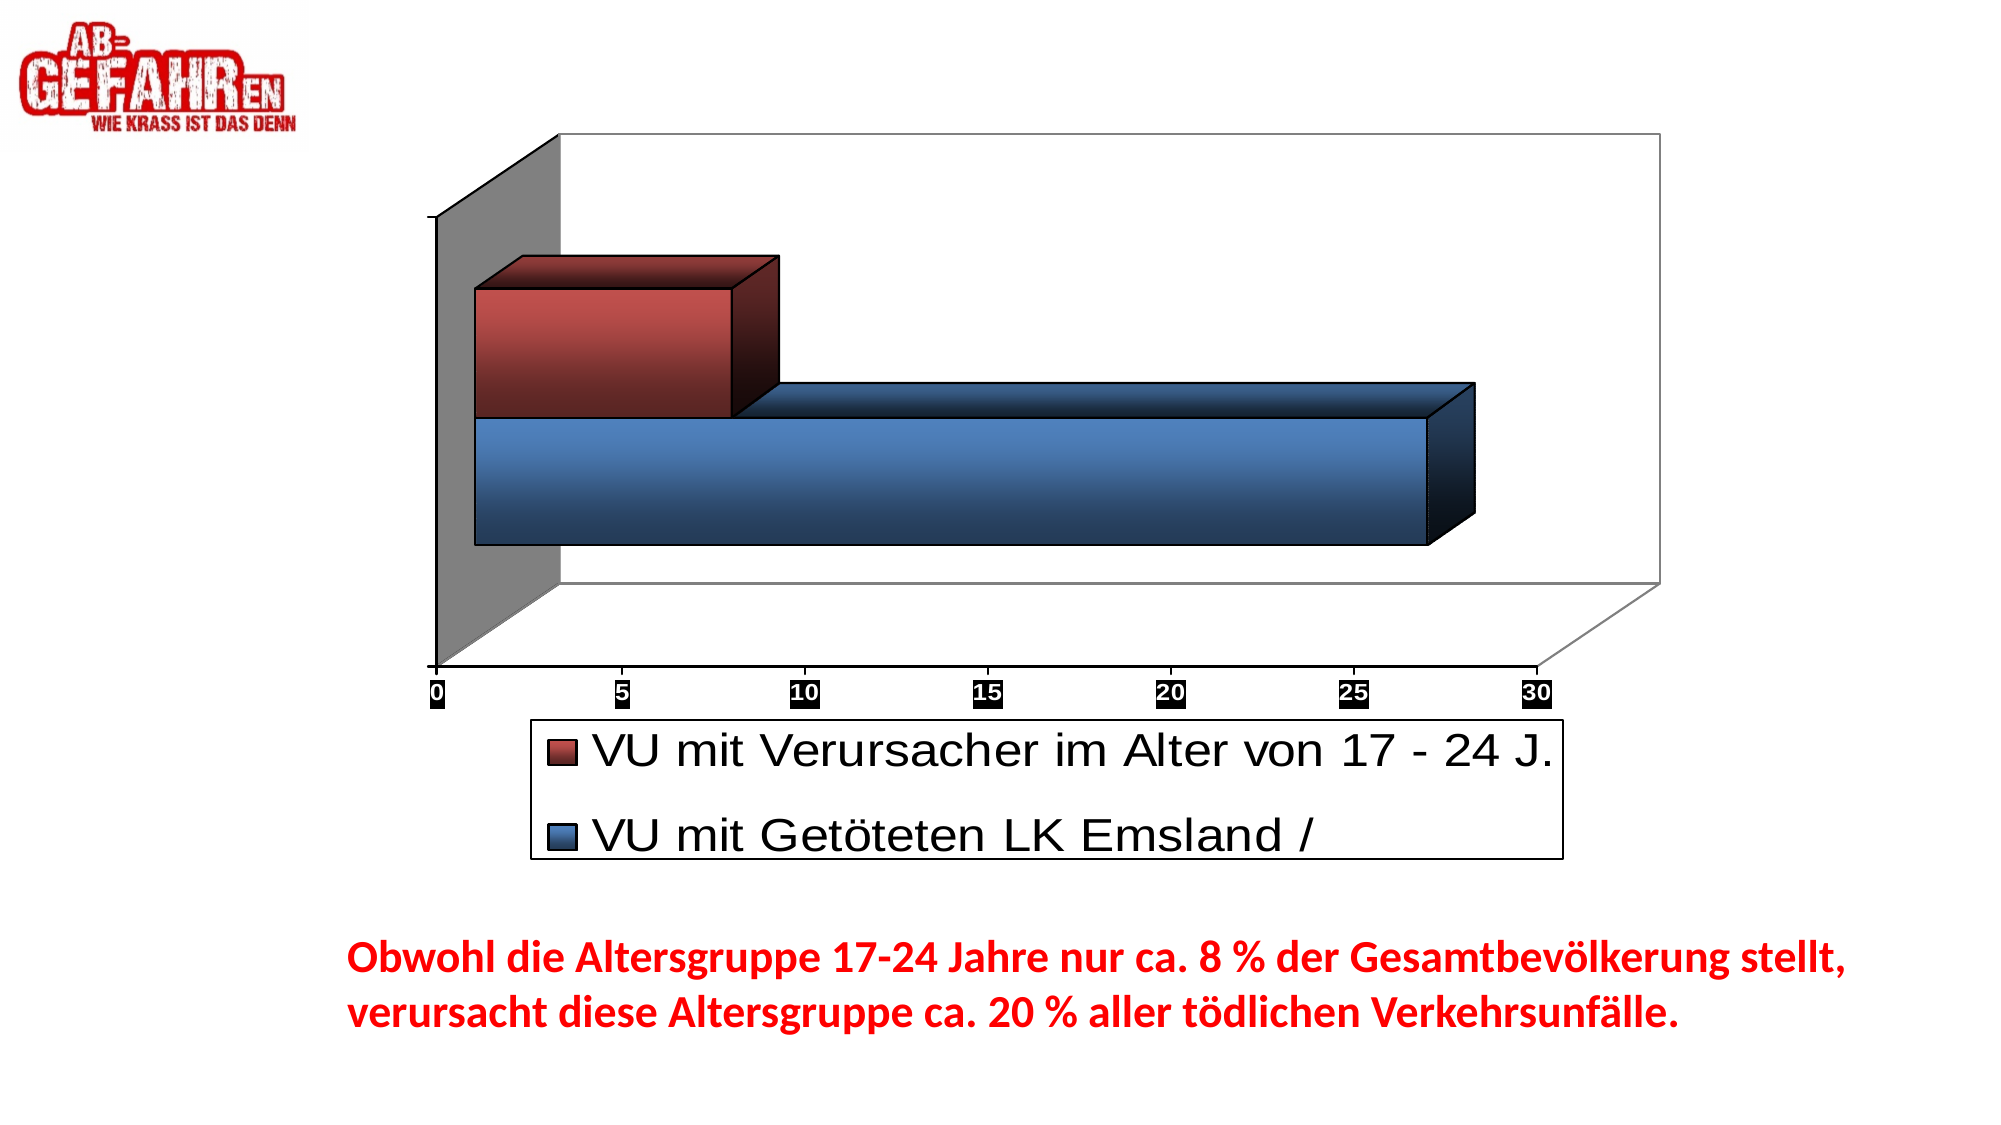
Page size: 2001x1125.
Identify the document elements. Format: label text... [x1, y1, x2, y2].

picture [1, 0, 1769, 880]
text_box Obwohl die Altersgruppe 17-24 Jahre nur ca. 8 % der Gesamtbevölkerung stellt, verursacht diese Altersgruppe ca. 20 % aller tödlichen Verkehrsunfälle. [332, 919, 1875, 1044]
